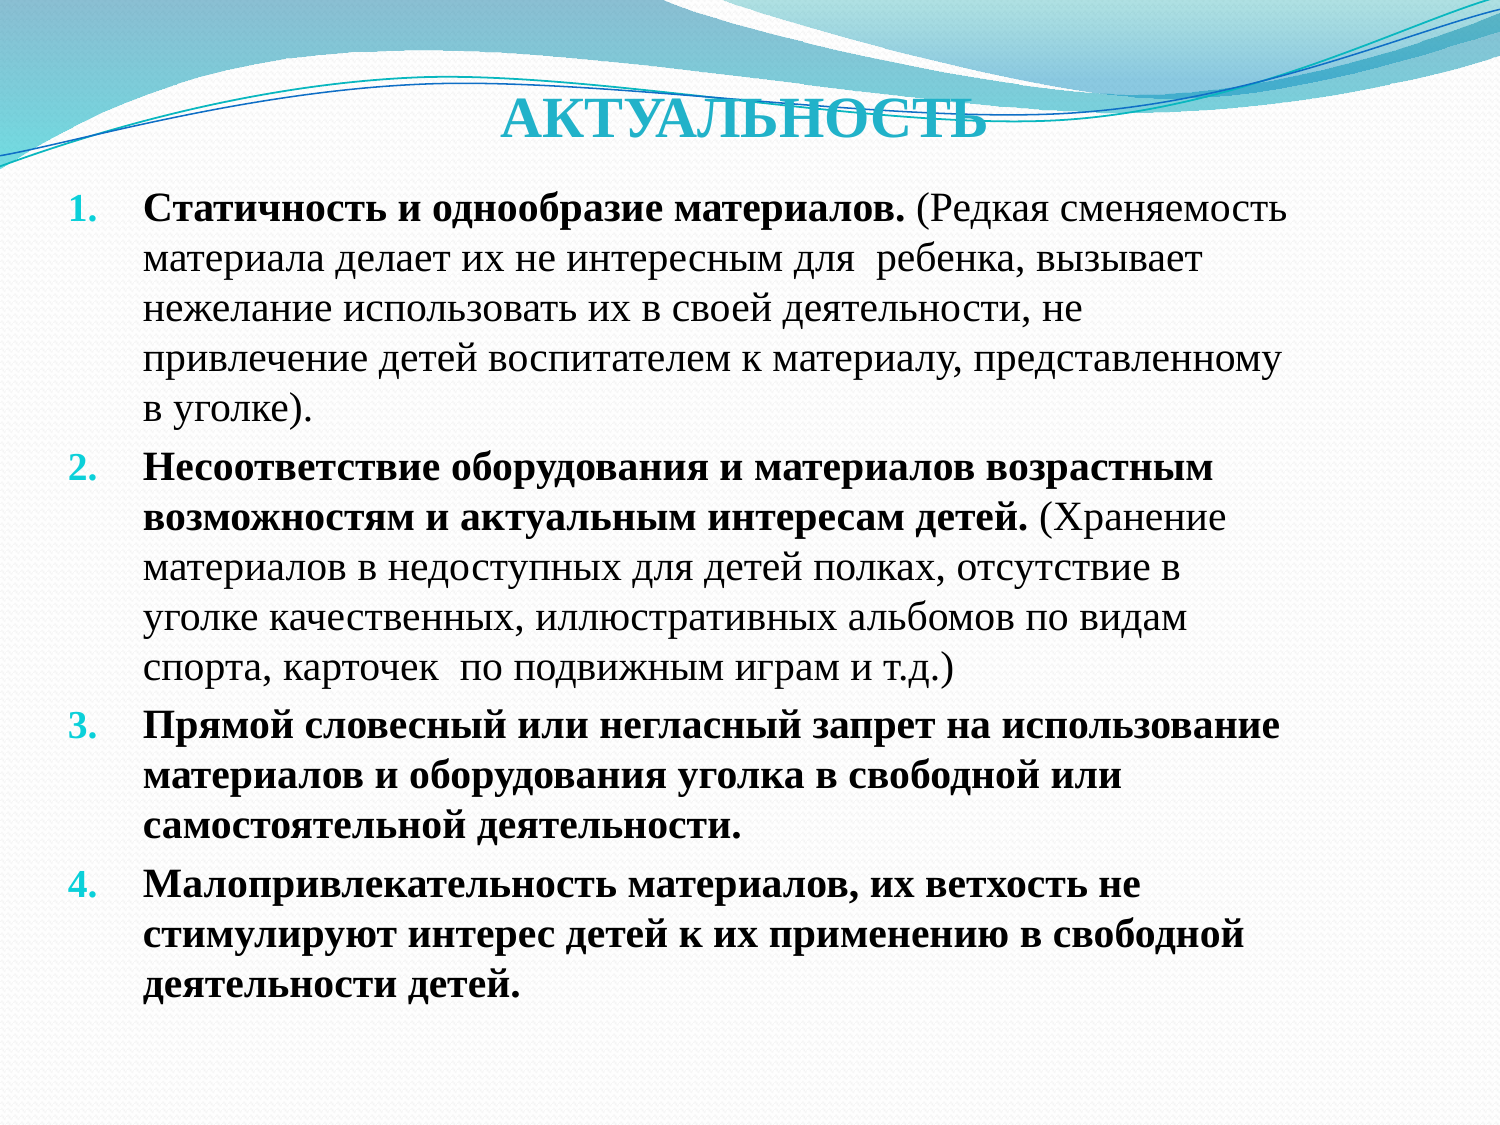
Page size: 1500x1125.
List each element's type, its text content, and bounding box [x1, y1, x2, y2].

title АКТУАЛЬНОСТЬ [64, 42, 1425, 149]
list Статичность и однообразие материалов. (Редкая сменяемость материала делает их не интересным для ребенка, вызывает нежелание использовать их в своей деятельности, не привлечение детей воспитателем к материалу, представленному в уголке). Несоответствие оборудования и материалов возрастным возможностям и актуальным интересам детей. (Хранение материалов в недоступных для детей полках, отсутствие в уголке качественных, иллюстративных альбомов по видам спорта, карточек по подвижным играм и т.д.) Прямой словесный или негласный запрет на использование материалов и оборудования уголка в свободной или самостоятельной деятельности. Малопривлекательность материалов, их ветхость не стимулируют интерес детей к их применению в свободной деятельности детей. [53, 172, 1317, 1125]
